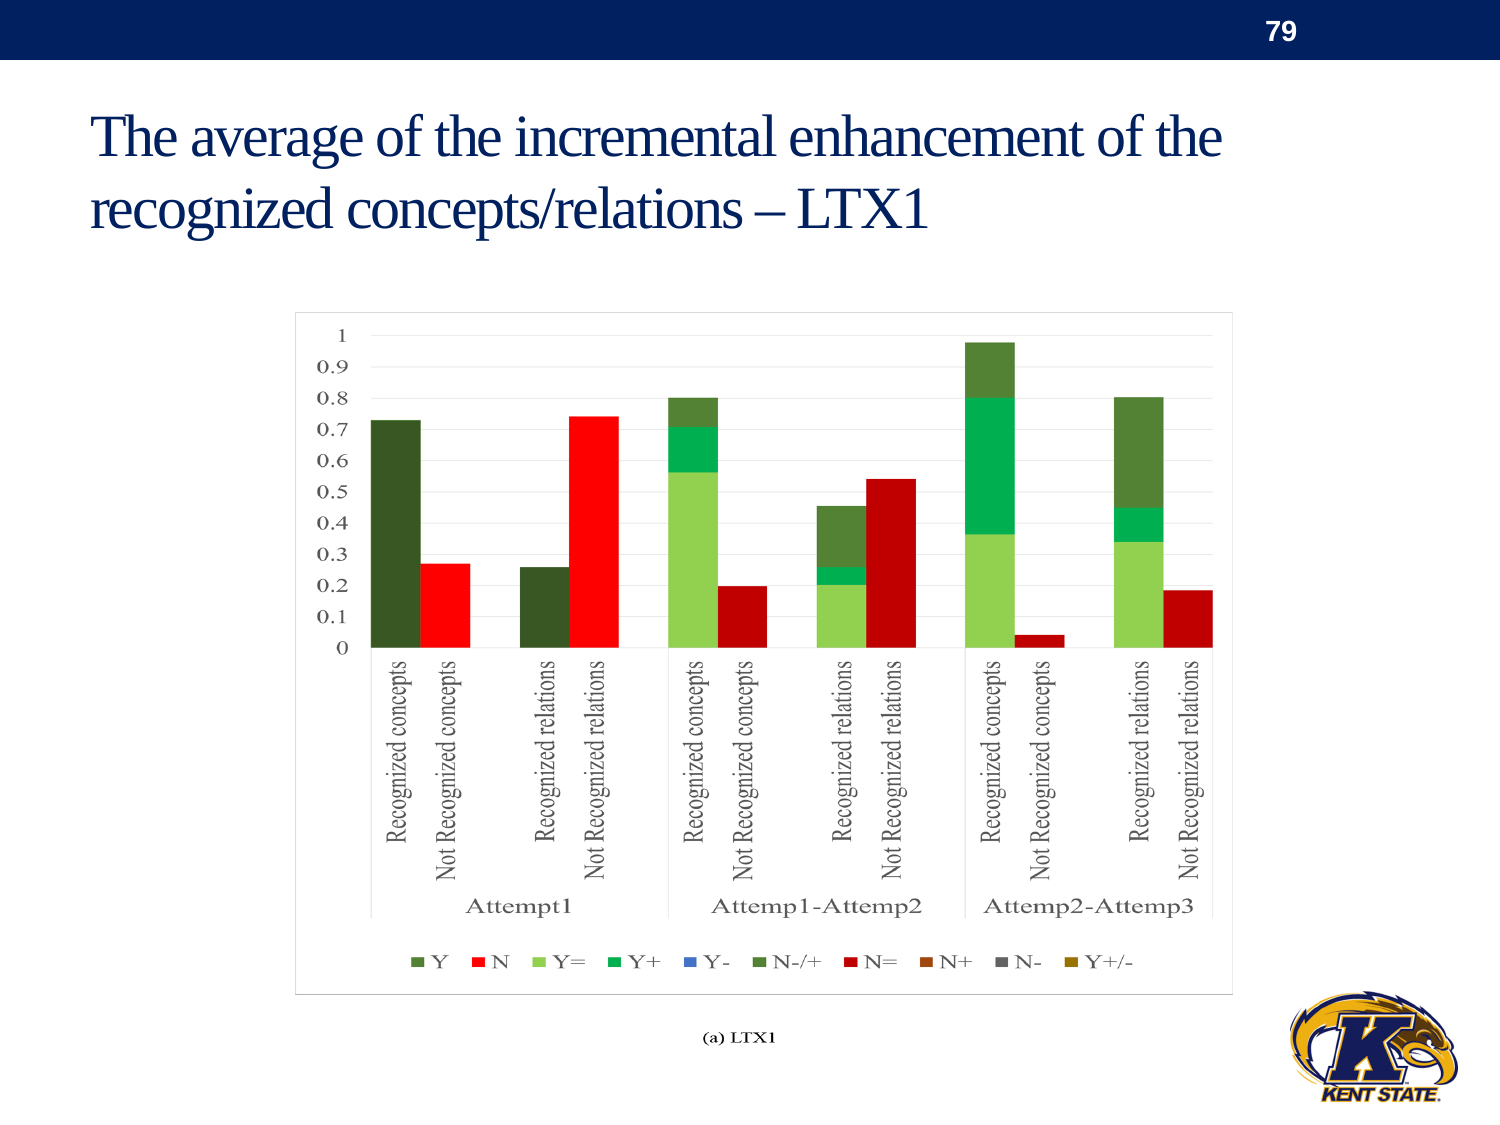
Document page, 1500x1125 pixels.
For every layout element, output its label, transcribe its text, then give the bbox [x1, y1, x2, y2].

picture [295, 312, 1234, 1056]
slide_number 79 [1250, 3, 1425, 57]
picture [1287, 987, 1463, 1112]
title The average of the incremental enhancement of the recognized concepts/relations – LTX1 [75, 87, 1425, 250]
